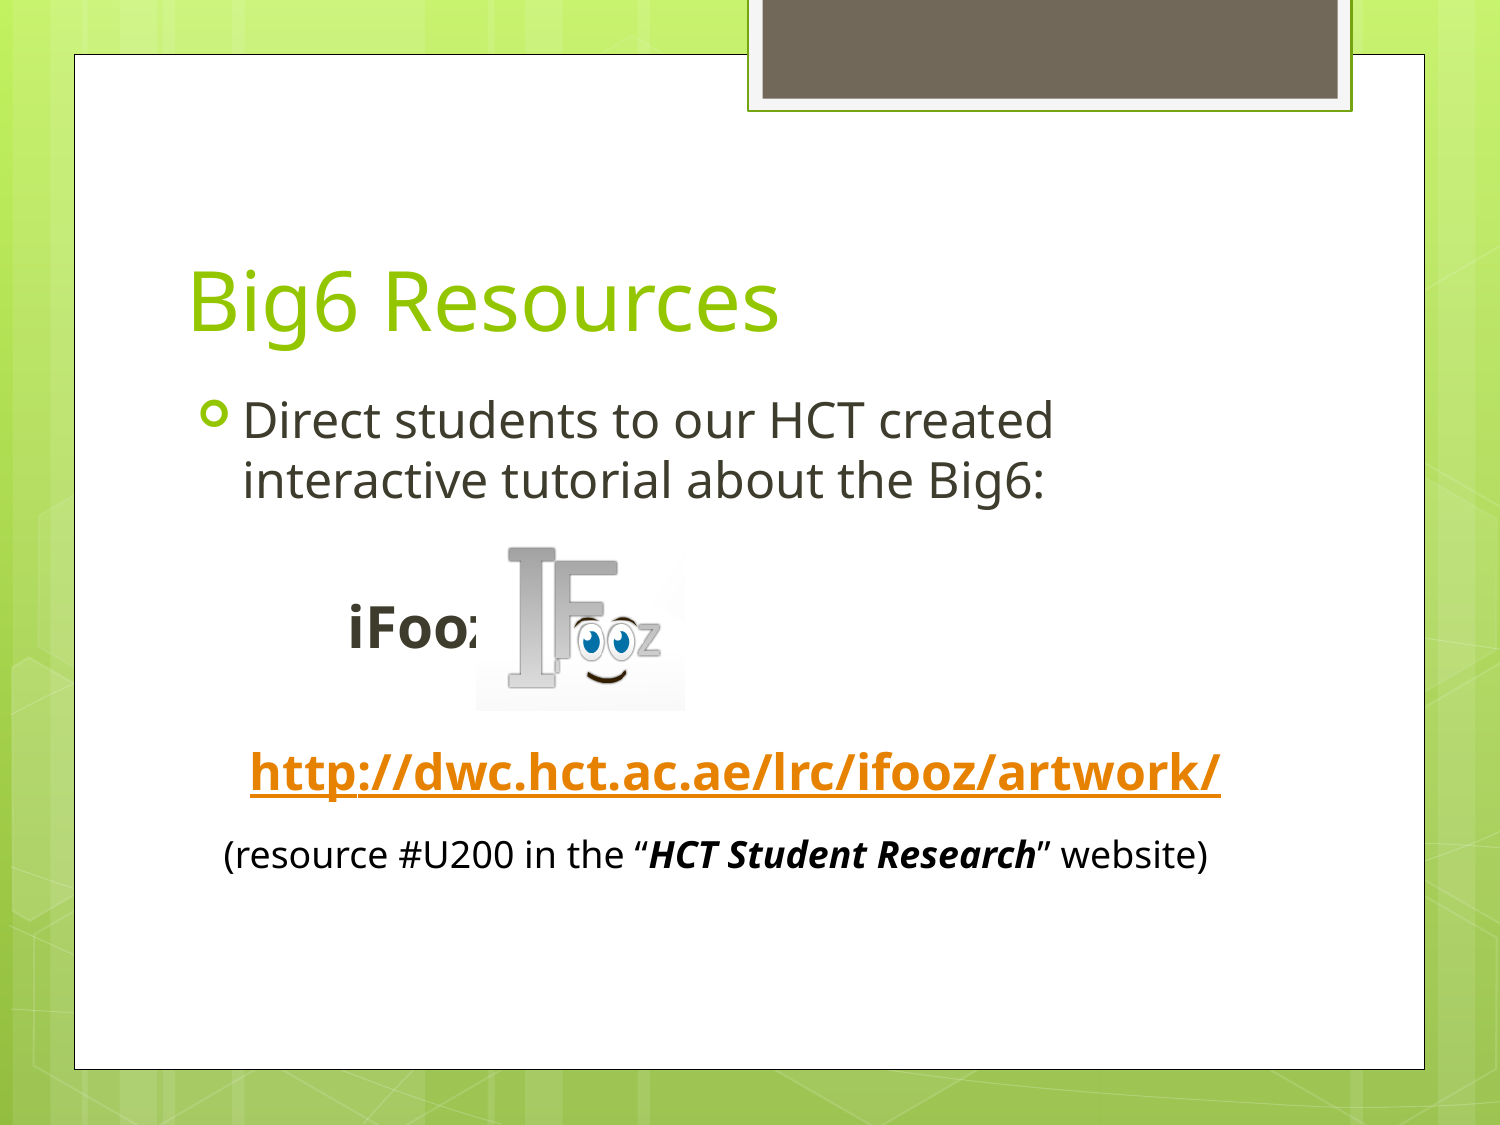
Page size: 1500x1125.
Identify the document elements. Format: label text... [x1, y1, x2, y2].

list Direct students to our HCT created interactive tutorial about the Big6: iFooz http://dwc.hct.ac.ae/lrc/ifooz/artwork/ (resource #U200 in the “HCT Student Research” website) [171, 381, 1283, 957]
picture [476, 529, 686, 711]
title Big6 Resources [171, 168, 1324, 357]
